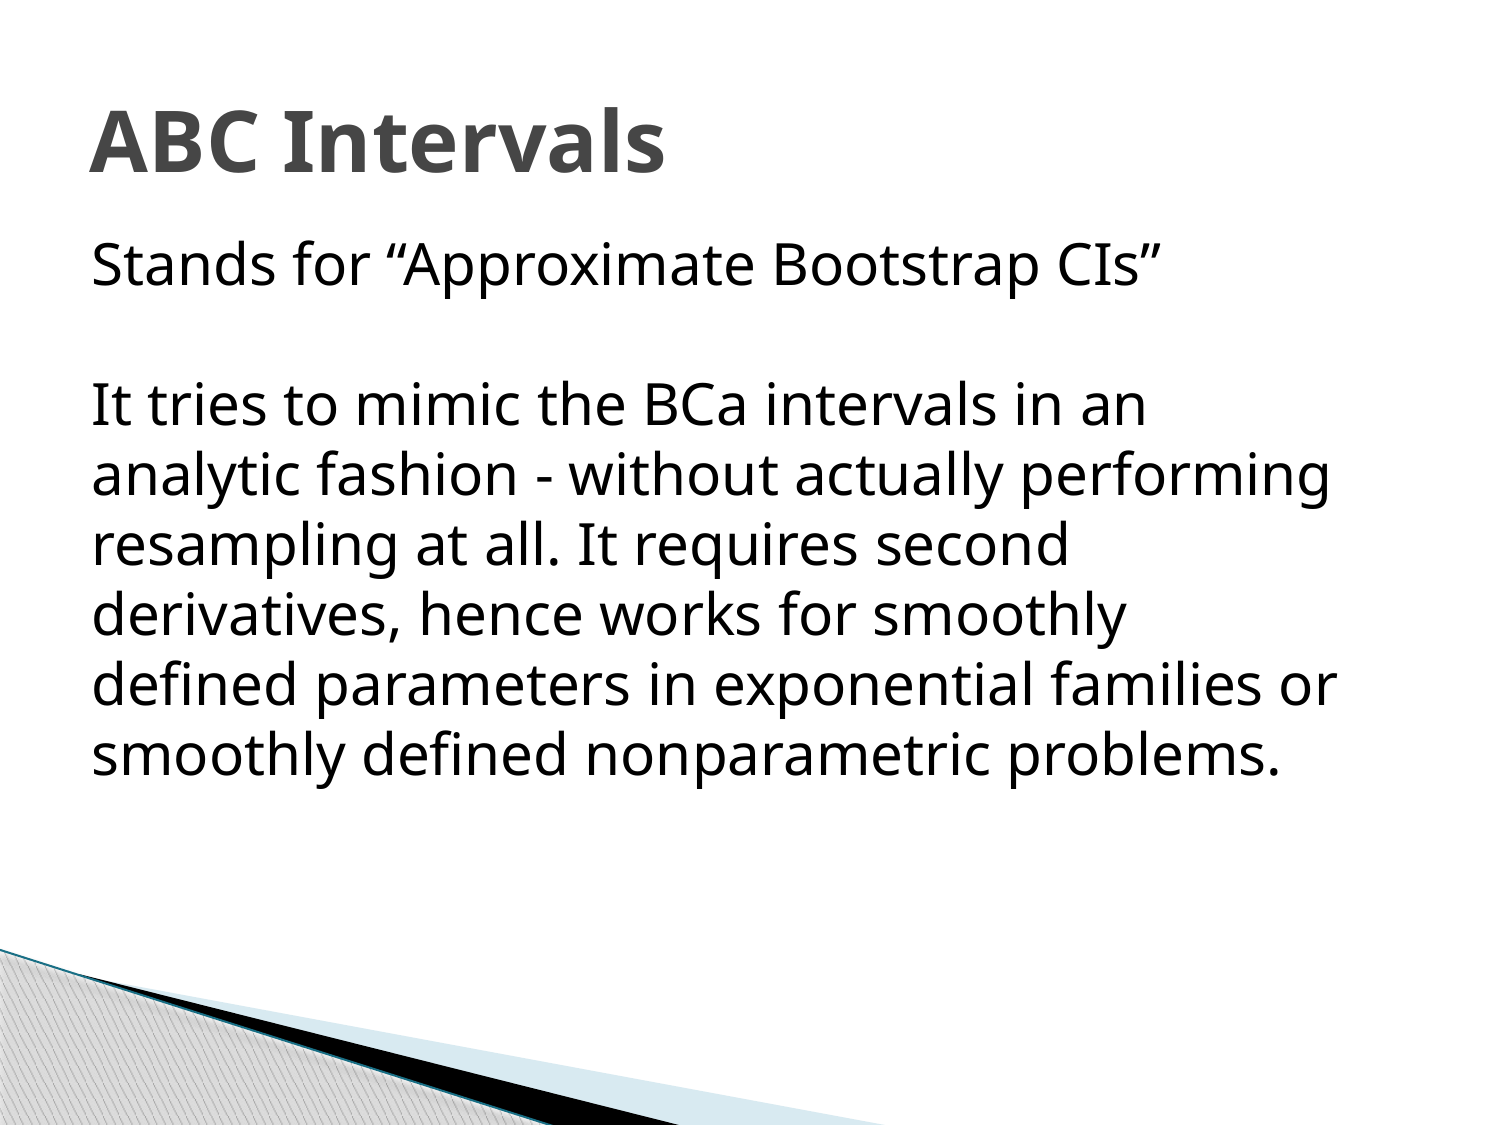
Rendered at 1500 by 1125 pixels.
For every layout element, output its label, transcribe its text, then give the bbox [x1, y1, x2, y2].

text_box Stands for “Approximate Bootstrap CIs” It tries to mimic the BCa intervals in an analytic fashion - without actually performing resampling at all. It requires second derivatives, hence works for smoothly defined parameters in exponential families or smoothly defined nonparametric problems. [76, 219, 1365, 795]
title ABC Intervals [75, 45, 1425, 233]
